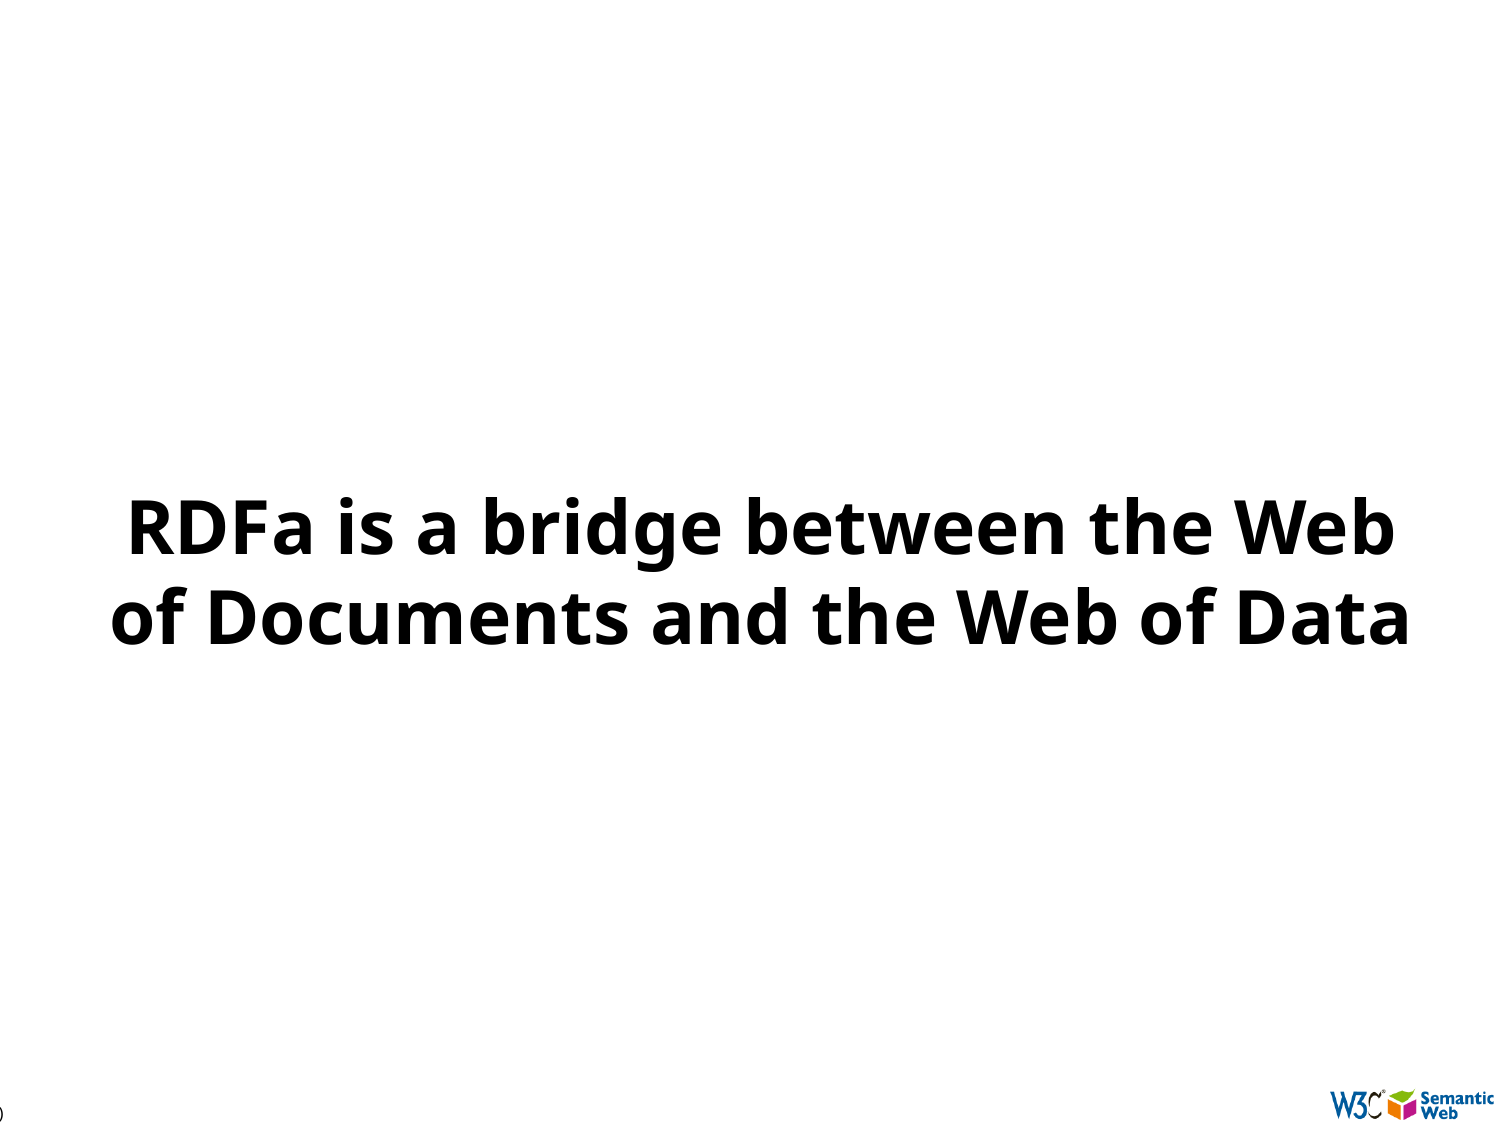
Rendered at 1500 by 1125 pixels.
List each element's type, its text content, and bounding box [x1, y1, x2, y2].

picture [1330, 1087, 1494, 1120]
title RDFa is a bridge between the Web of Documents and the Web of Data [69, 471, 1453, 696]
